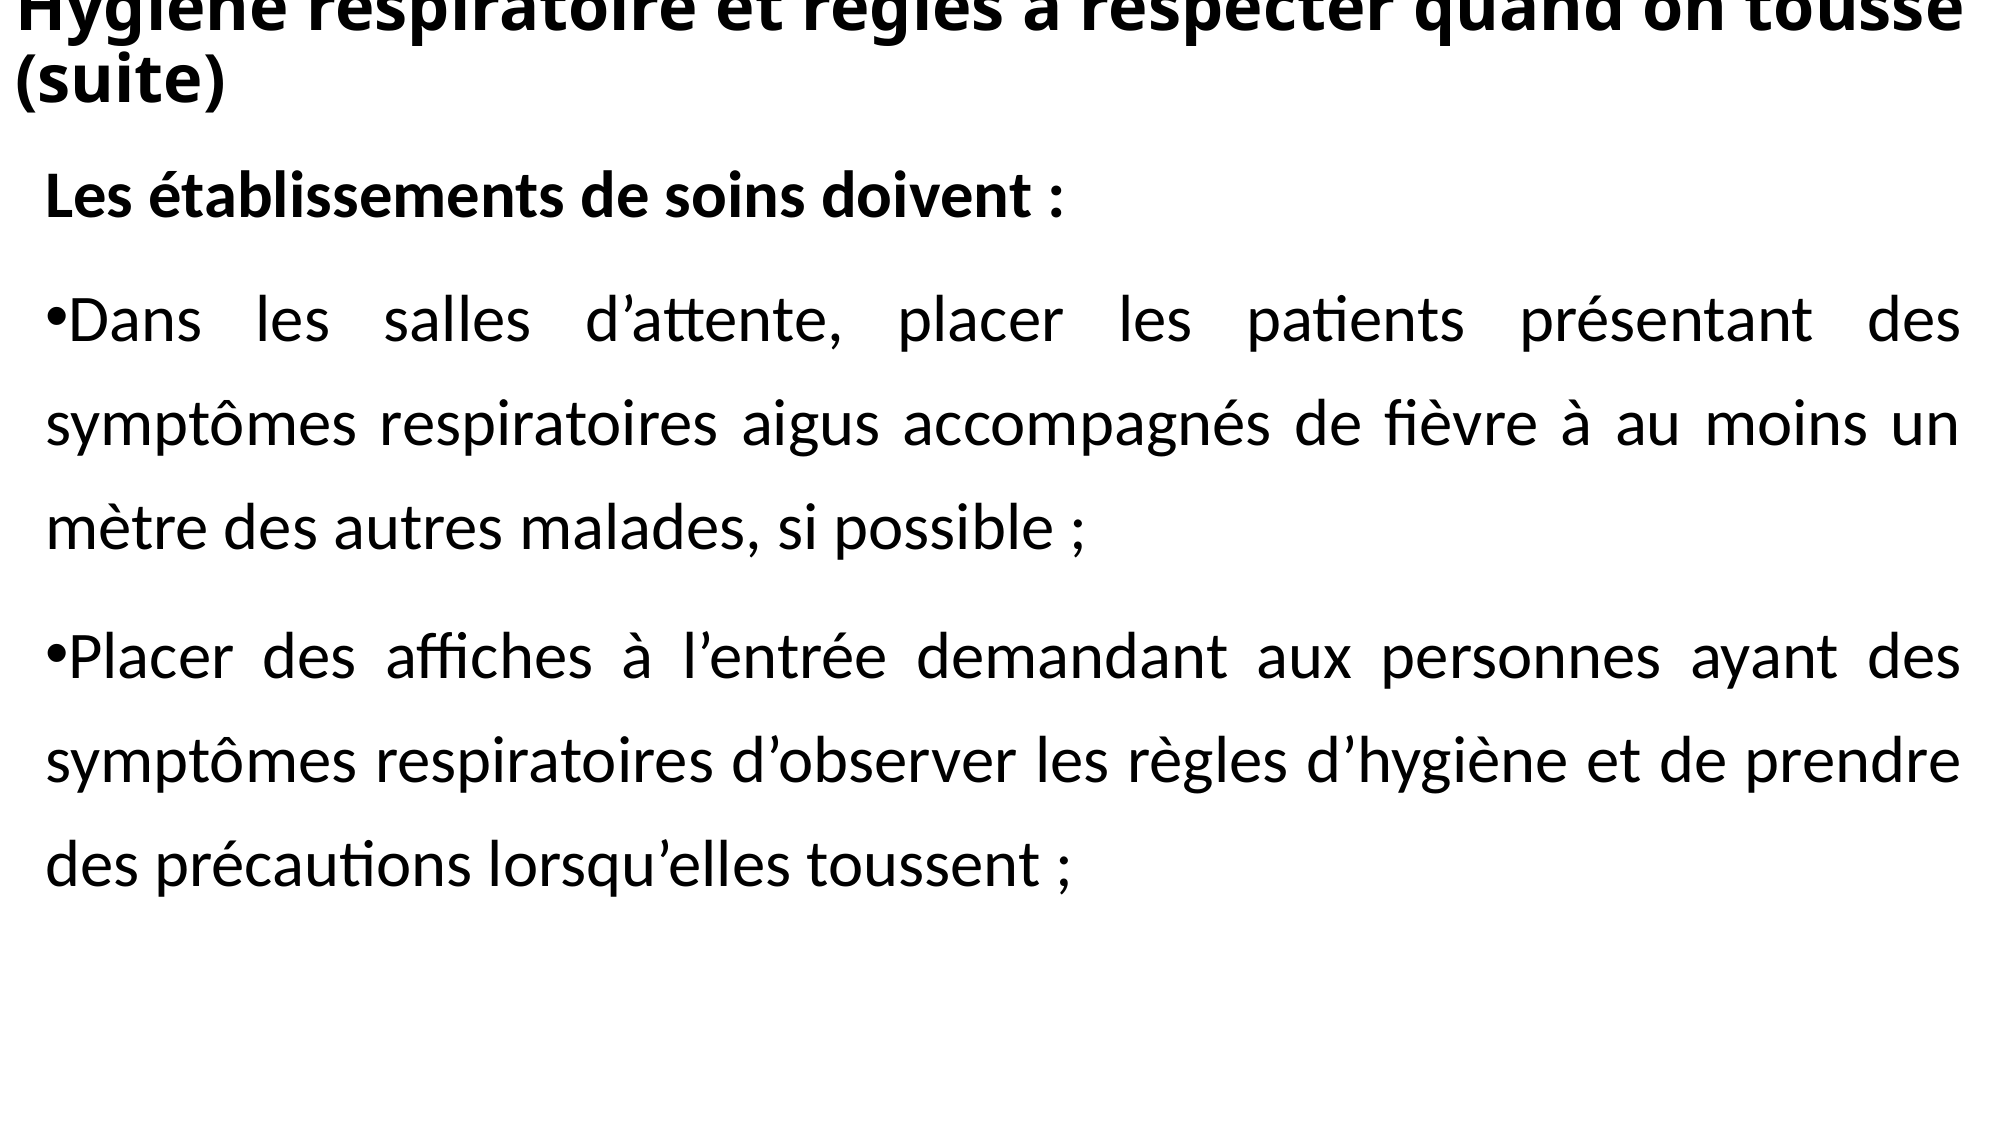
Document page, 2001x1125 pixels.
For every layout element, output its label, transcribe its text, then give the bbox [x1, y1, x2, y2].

list Les établissements de soins doivent : Dans les salles d’attente, placer les patients présentant des symptômes respiratoires aigus accompagnés de fièvre à au moins un mètre des autres malades, si possible ; Placer des affiches à l’entrée demandant aux personnes ayant des symptômes respiratoires d’observer les règles d’hygiène et de prendre des précautions lorsqu’elles toussent ; [29, 118, 1978, 1125]
title Hygiène respiratoire et règles à respecter quand on tousse (suite) [0, 0, 2000, 170]
